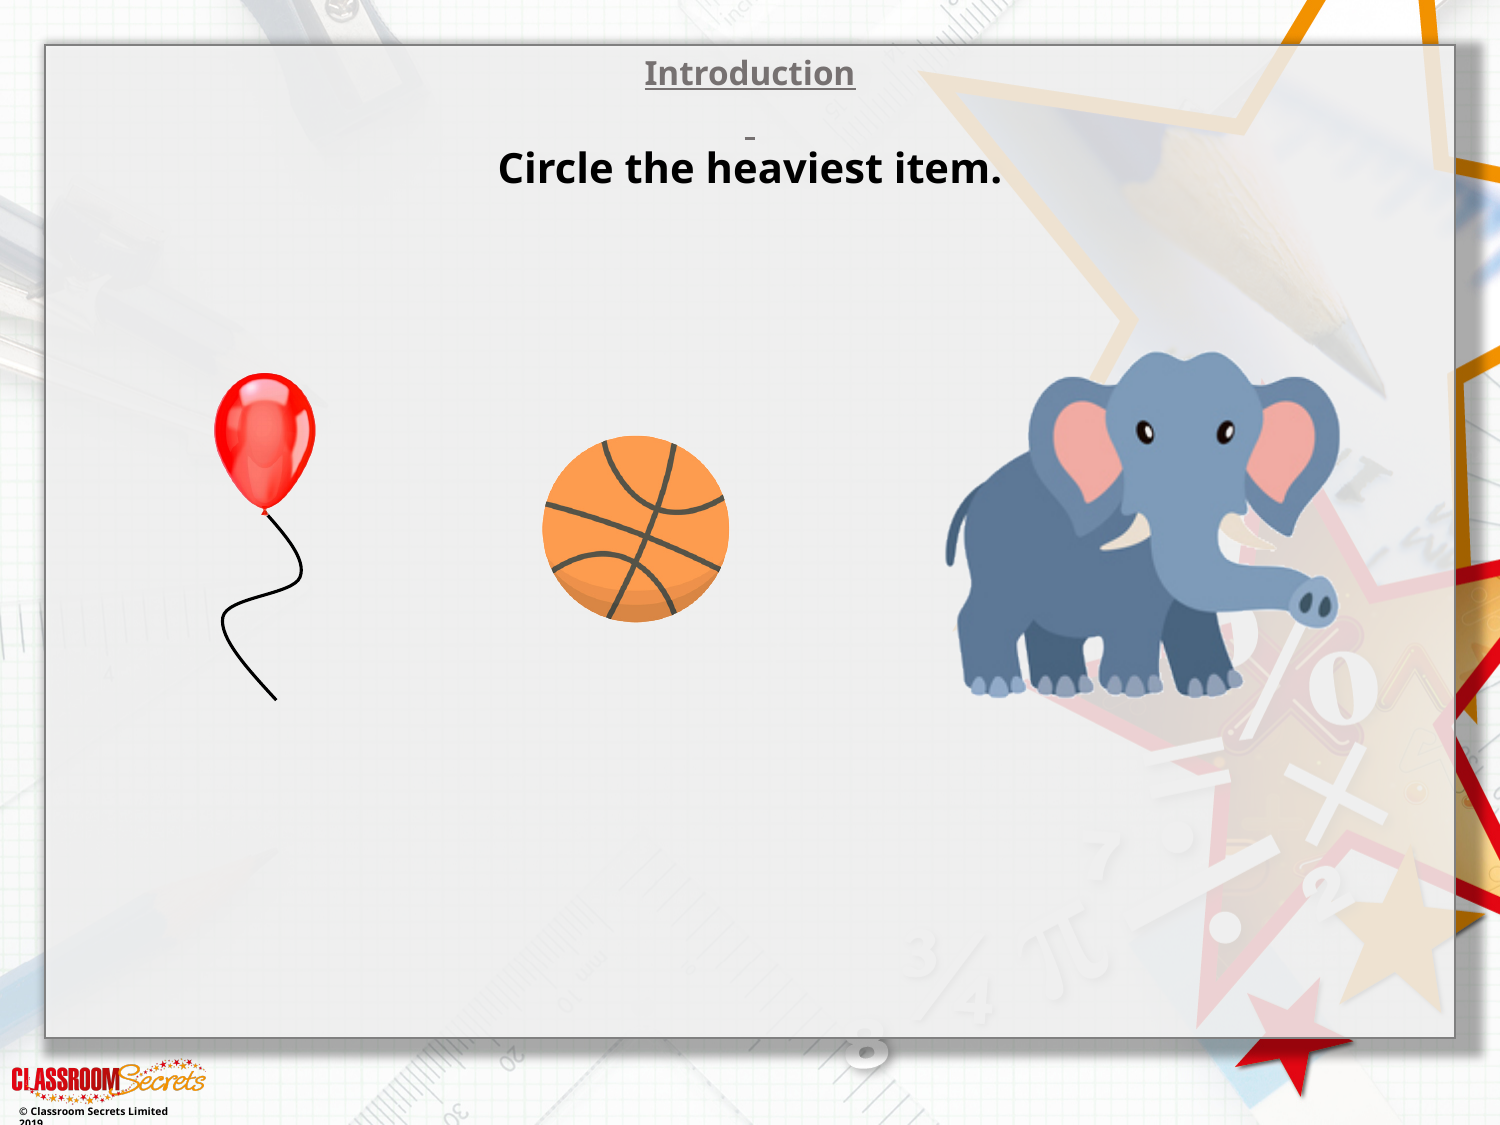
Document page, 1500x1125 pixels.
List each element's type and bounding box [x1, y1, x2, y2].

picture [0, 0, 1500, 1125]
text_box [205, 360, 325, 701]
